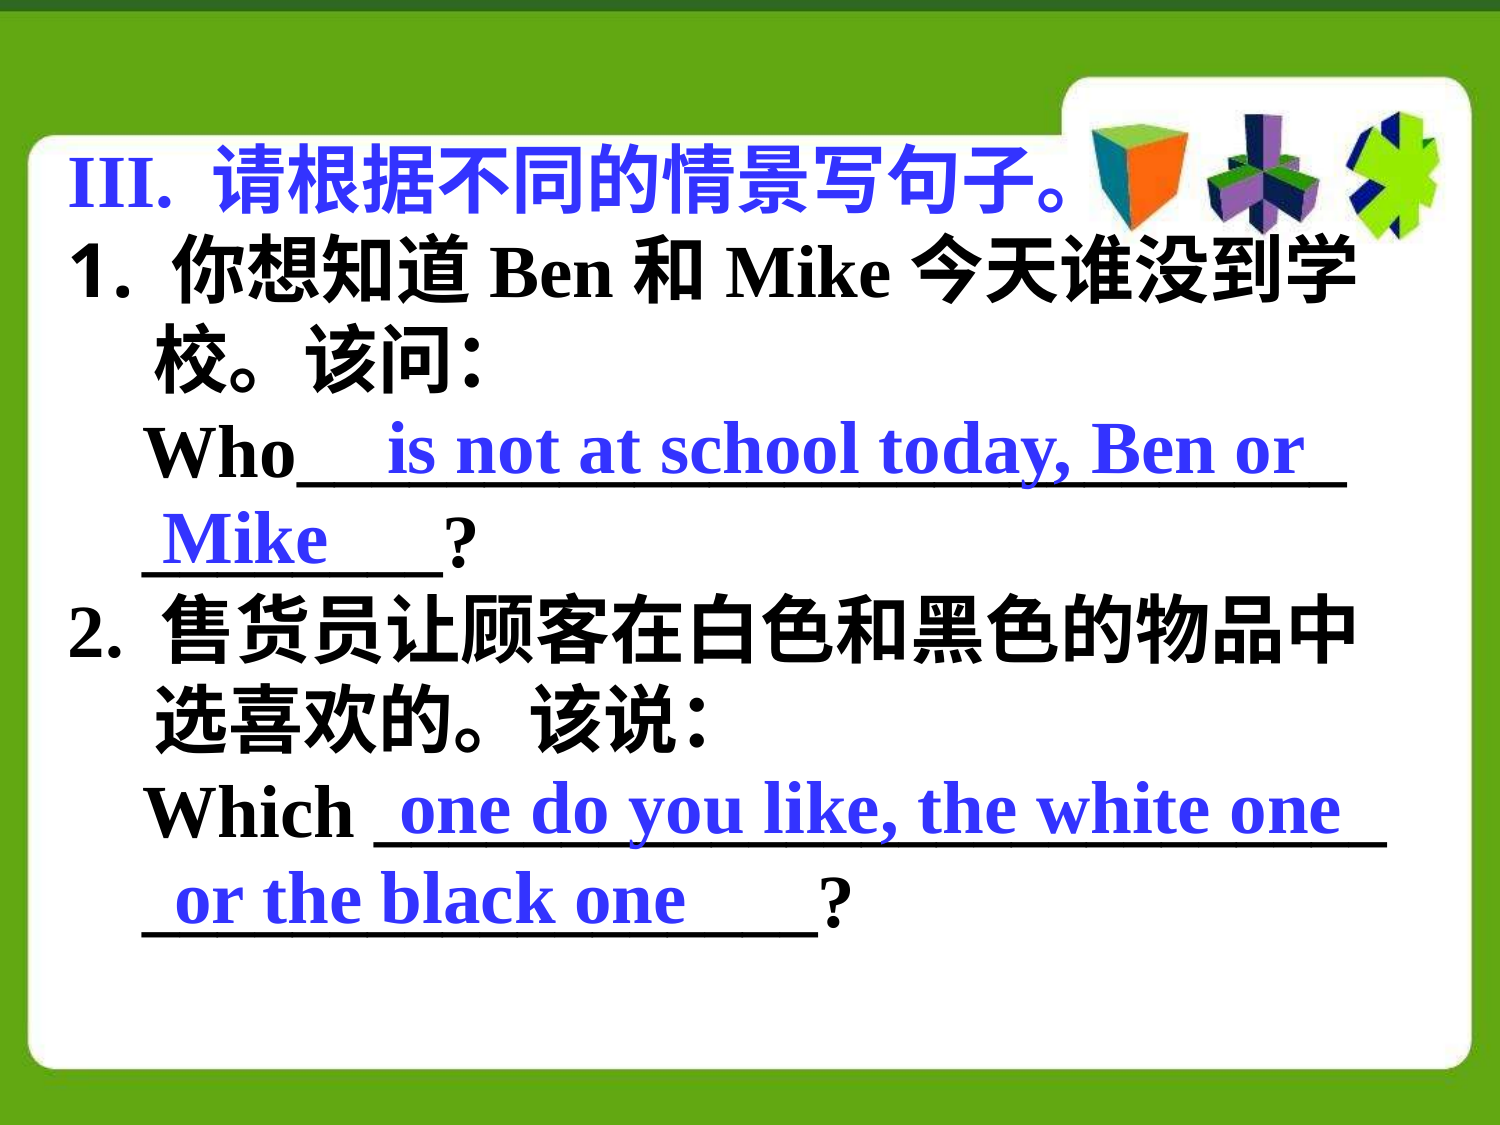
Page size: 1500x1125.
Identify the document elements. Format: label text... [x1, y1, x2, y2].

picture [0, 0, 1500, 1125]
text_box one do you like, the white one or the black one [159, 751, 1412, 947]
text_box III. 请根据不同的情景写句子。 你想知道Ben和Mike今天谁没到学 校。该问： Who____________________________ ________? 2. 售货员让顾客在白色和黑色的物品中 选喜欢的。该说： Which ___________________________ __________________? [53, 125, 1436, 951]
text_box is not at school today, Ben or Mike [147, 390, 1368, 586]
